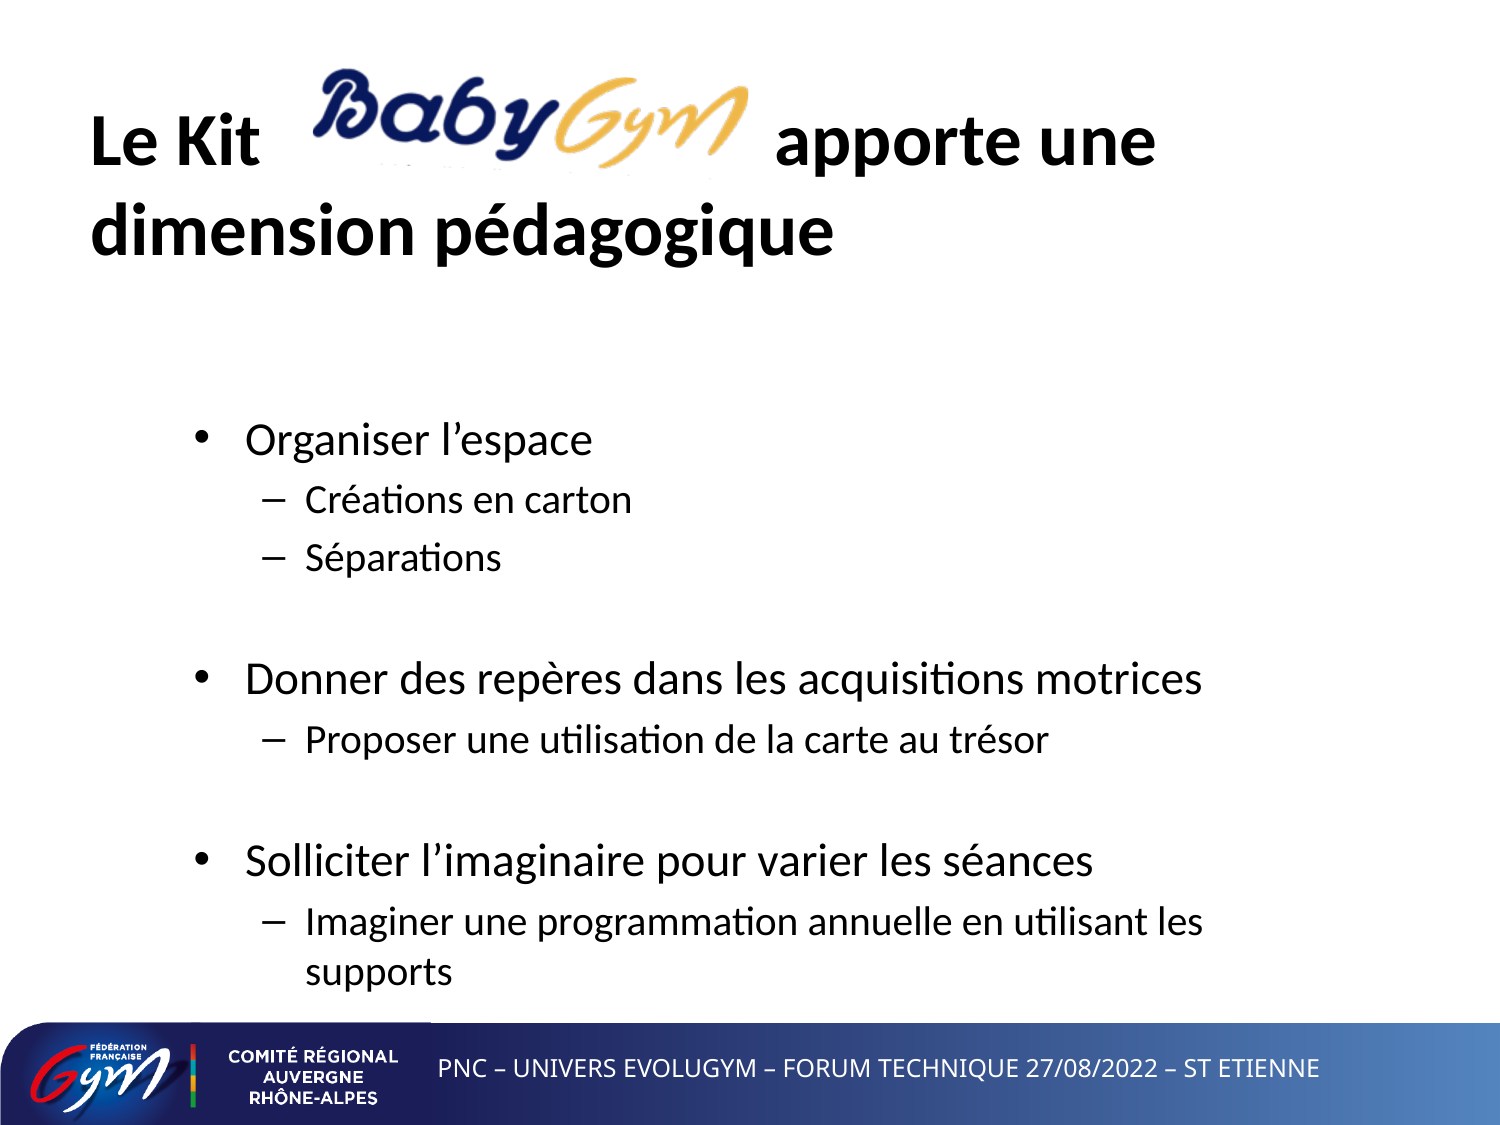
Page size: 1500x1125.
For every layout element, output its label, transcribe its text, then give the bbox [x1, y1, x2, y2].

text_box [0, 1022, 1500, 1125]
picture [312, 64, 748, 180]
title Le Kit apporte une dimension pédagogique [75, 45, 1425, 316]
list Organiser l’espace Créations en carton Séparations Donner des repères dans les acquisitions motrices Proposer une utilisation de la carte au trésor Solliciter l’imaginaire pour varier les séances Imaginer une programmation annuelle en utilisant les supports [178, 400, 1326, 1003]
